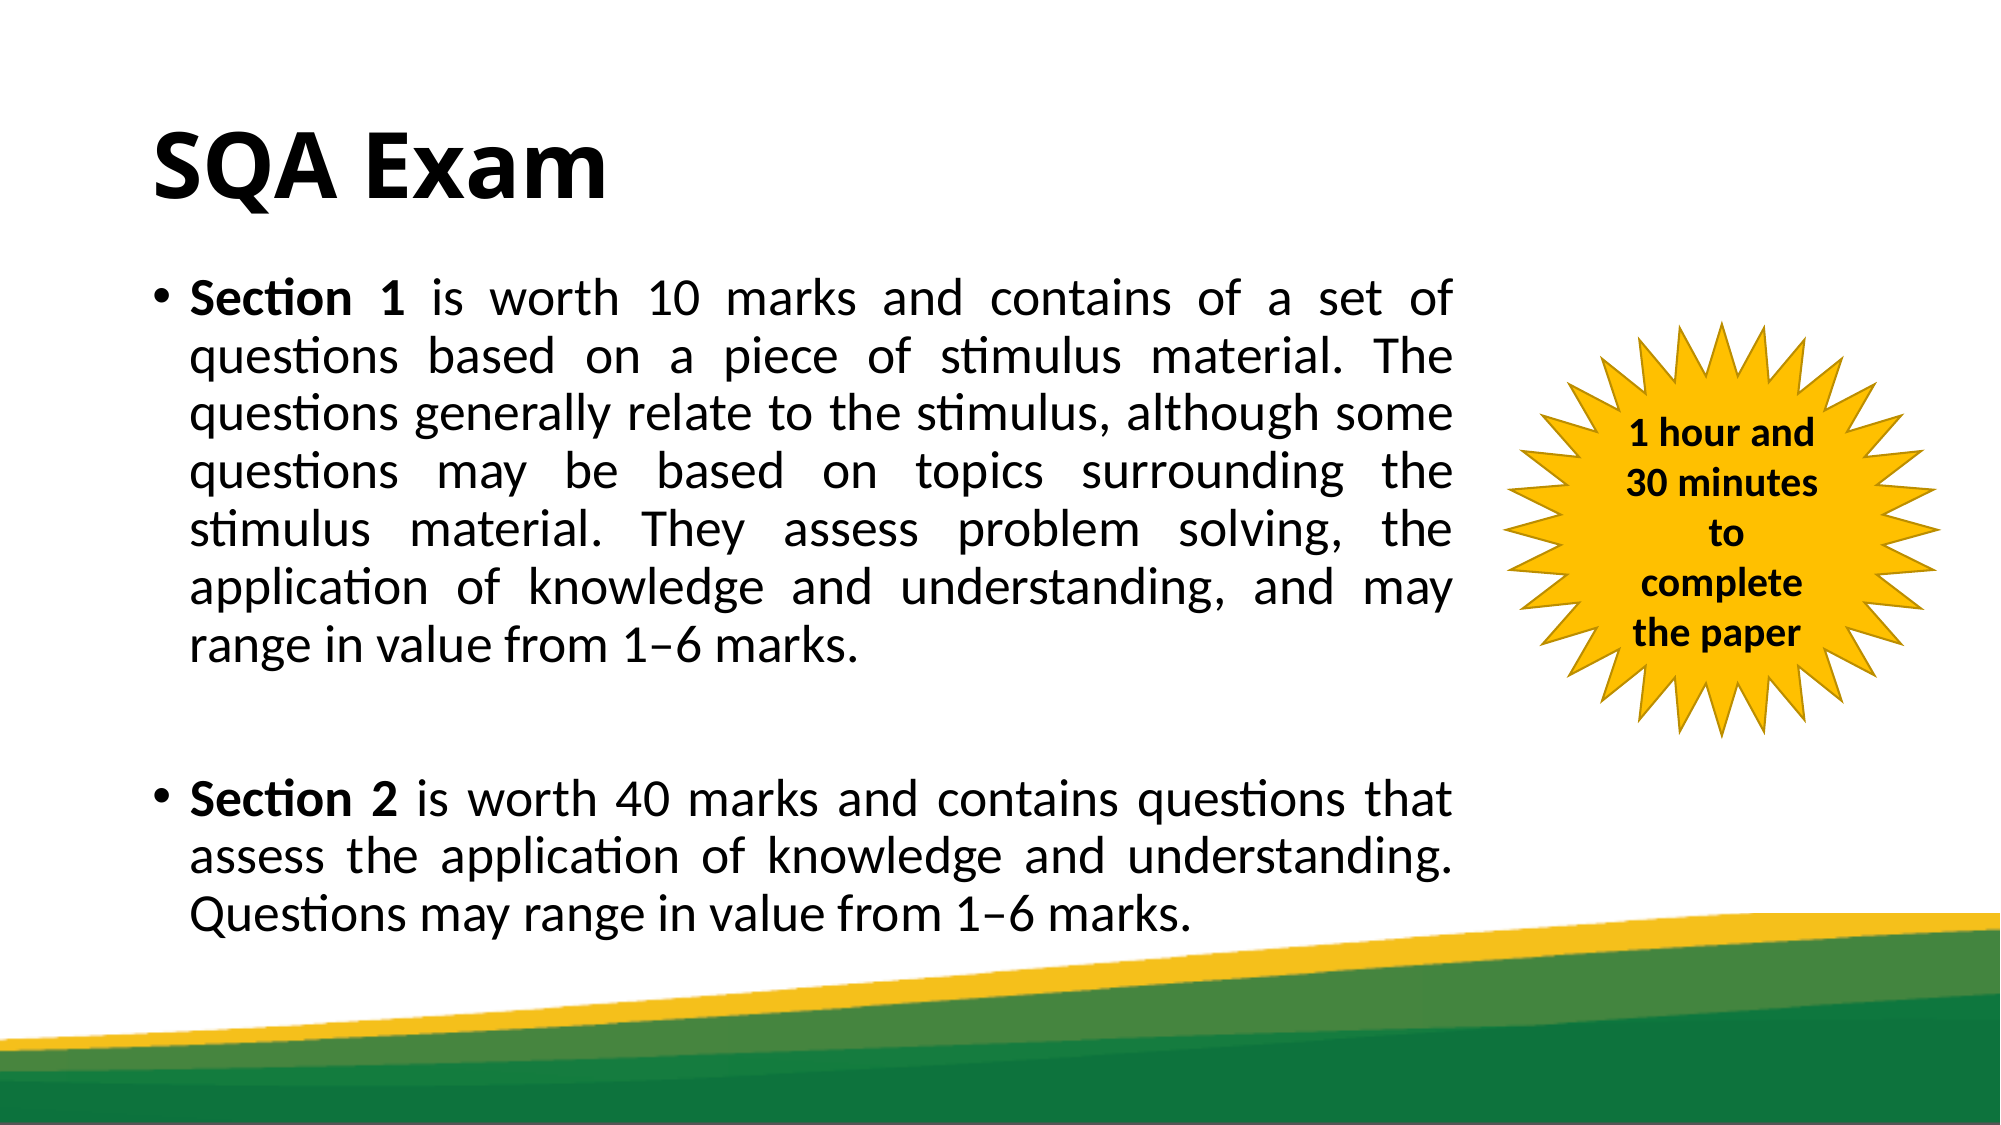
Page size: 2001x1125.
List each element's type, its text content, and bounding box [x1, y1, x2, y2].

text_box 1 hour and 30 minutes to complete the paper [1502, 320, 1942, 740]
title SQA Exam [137, 59, 1863, 278]
list Section 1 is worth 10 marks and contains of a set of questions based on a piece of stimulus material. The questions generally relate to the stimulus, although some questions may be based on topics surrounding the stimulus material. They assess problem solving, the application of knowledge and understanding, and may range in value from 1–6 marks. Section 2 is worth 40 marks and contains questions that assess the application of knowledge and understanding. Questions may range in value from 1–6 marks. [137, 261, 1470, 955]
picture [0, 913, 2000, 1125]
